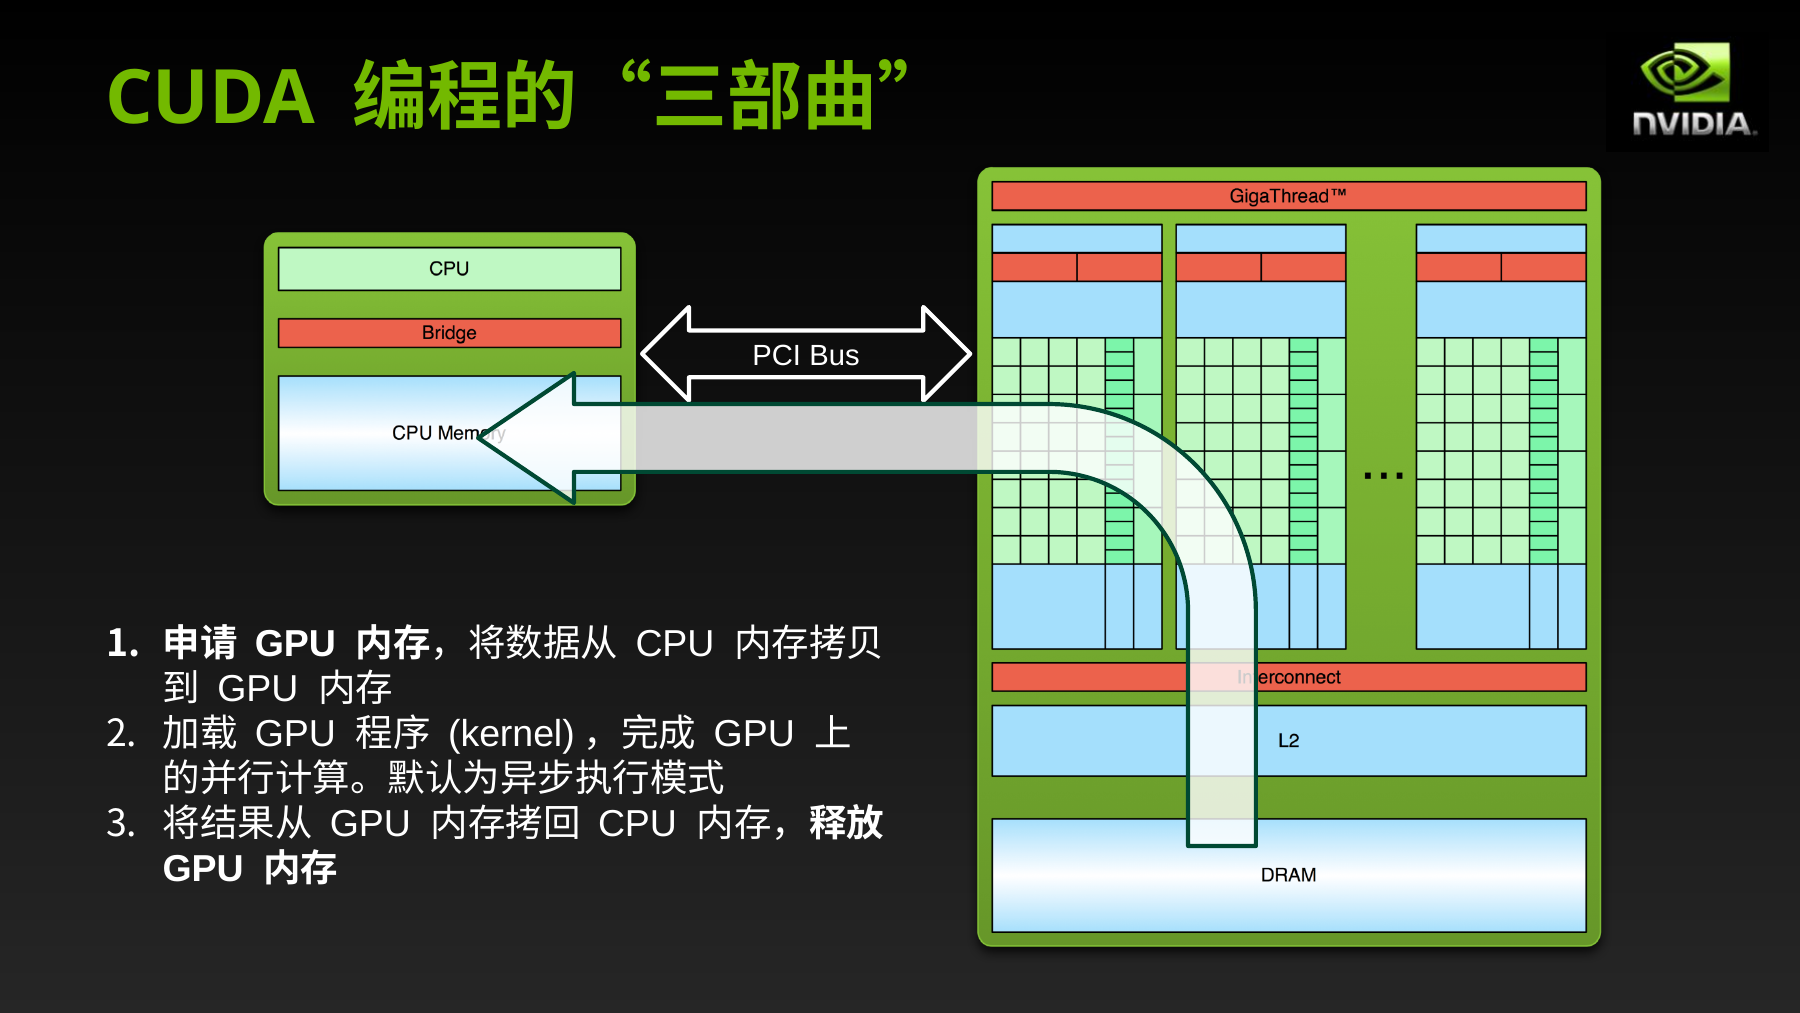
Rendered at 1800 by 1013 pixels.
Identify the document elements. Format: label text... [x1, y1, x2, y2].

text_box PCI Bus [670, 305, 941, 401]
picture [231, 207, 666, 542]
title CUDA 编程的“三部曲” [89, 40, 1601, 147]
text_box [670, 401, 941, 474]
picture [946, 32, 1769, 983]
text_box 申请 GPU 内存，将数据从 CPU 内存拷贝到 GPU 内存 加载 GPU 程序 (kernel)，完成 GPU 上的并行计算。默认为异步执行模式 将结果从 GPU 内存拷回 CPU 内存，释放GPU 内存 [91, 611, 900, 897]
